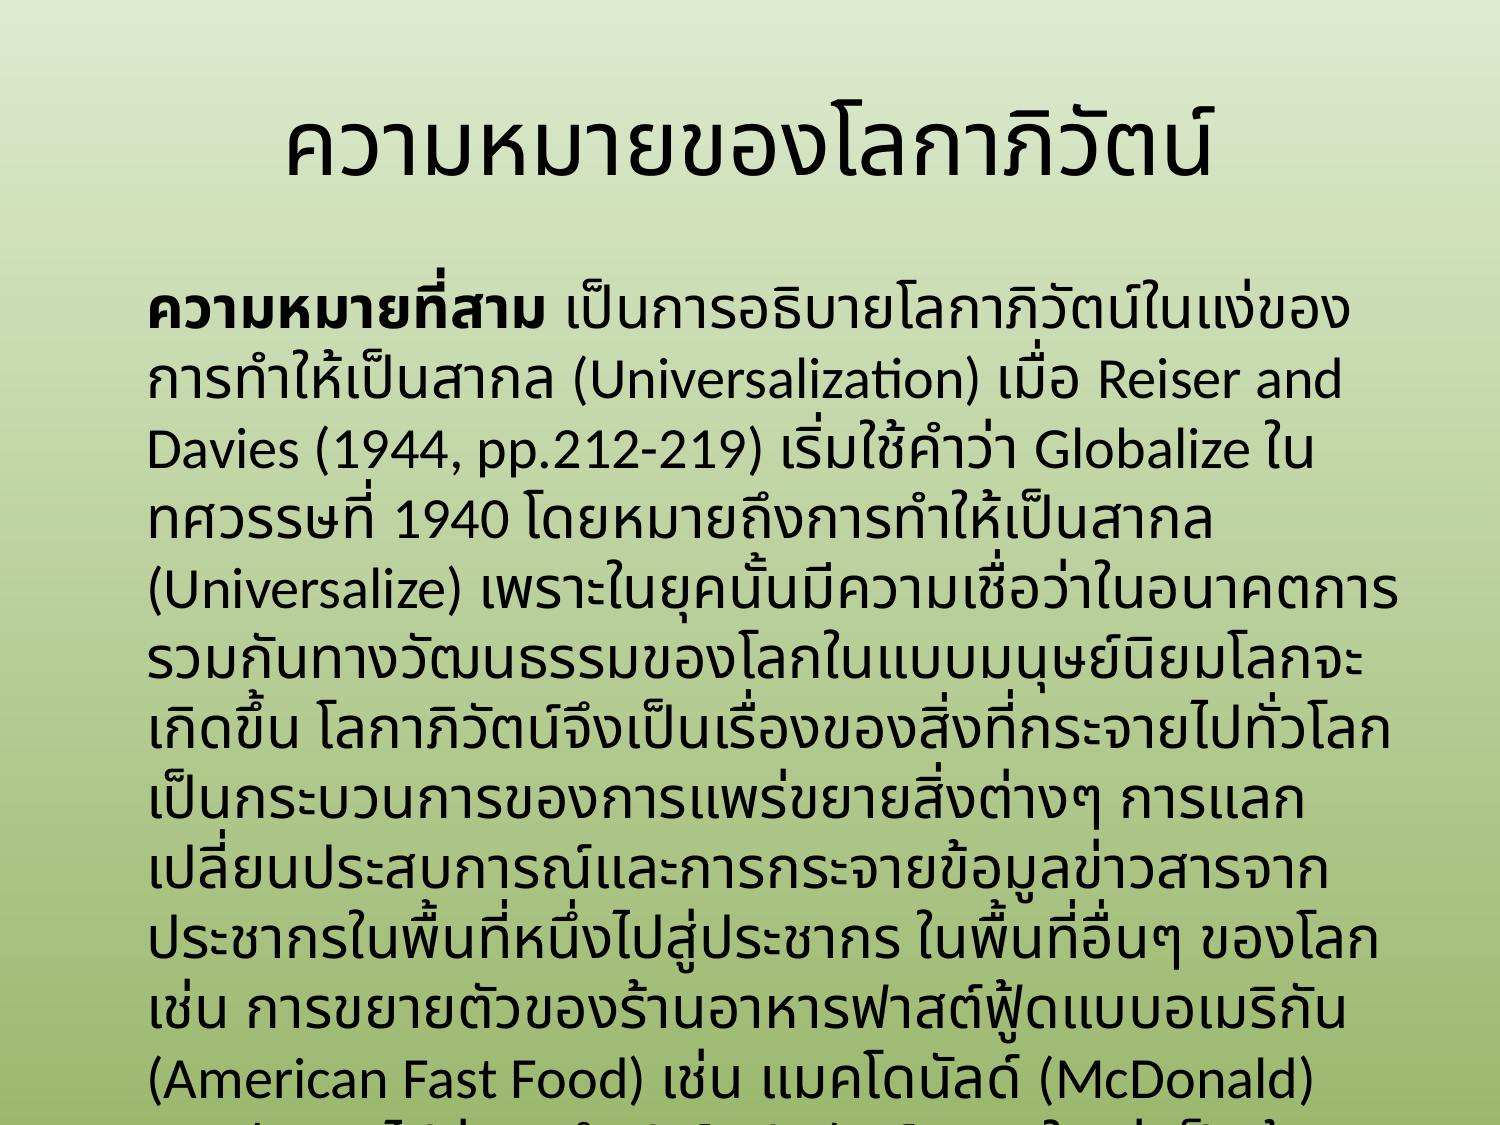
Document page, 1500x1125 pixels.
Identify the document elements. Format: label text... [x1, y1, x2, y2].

list ความหมายที่สาม เป็นการอธิบายโลกาภิวัตน์ในแง่ของการทำให้เป็นสากล (Universalization) เมื่อ Reiser and Davies (1944, pp.212-219) เริ่มใช้คำว่า Globalize ในทศวรรษที่ 1940 โดยหมายถึงการทำให้เป็นสากล (Universalize) เพราะในยุคนั้นมีความเชื่อว่าในอนาคตการรวมกันทางวัฒนธรรมของโลกในแบบมนุษย์นิยมโลกจะเกิดขึ้น โลกาภิวัตน์จึงเป็นเรื่องของสิ่งที่กระจายไปทั่วโลก เป็นกระบวนการของการแพร่ขยายสิ่งต่างๆ การแลกเปลี่ยนประสบการณ์และการกระจายข้อมูลข่าวสารจากประชากรในพื้นที่หนึ่งไปสู่ประชากร ในพื้นที่อื่นๆ ของโลก เช่น การขยายตัวของร้านอาหารฟาสต์ฟู้ดแบบอเมริกัน (American Fast Food) เช่น แมคโดนัลด์ (McDonald) การพัฒนาไปสู่การทำฟาร์มปศุสัตว์ขนาดใหญ่ เป็นต้น [75, 262, 1425, 1005]
title ความหมายของโลกาภิวัตน์ [75, 45, 1425, 233]
